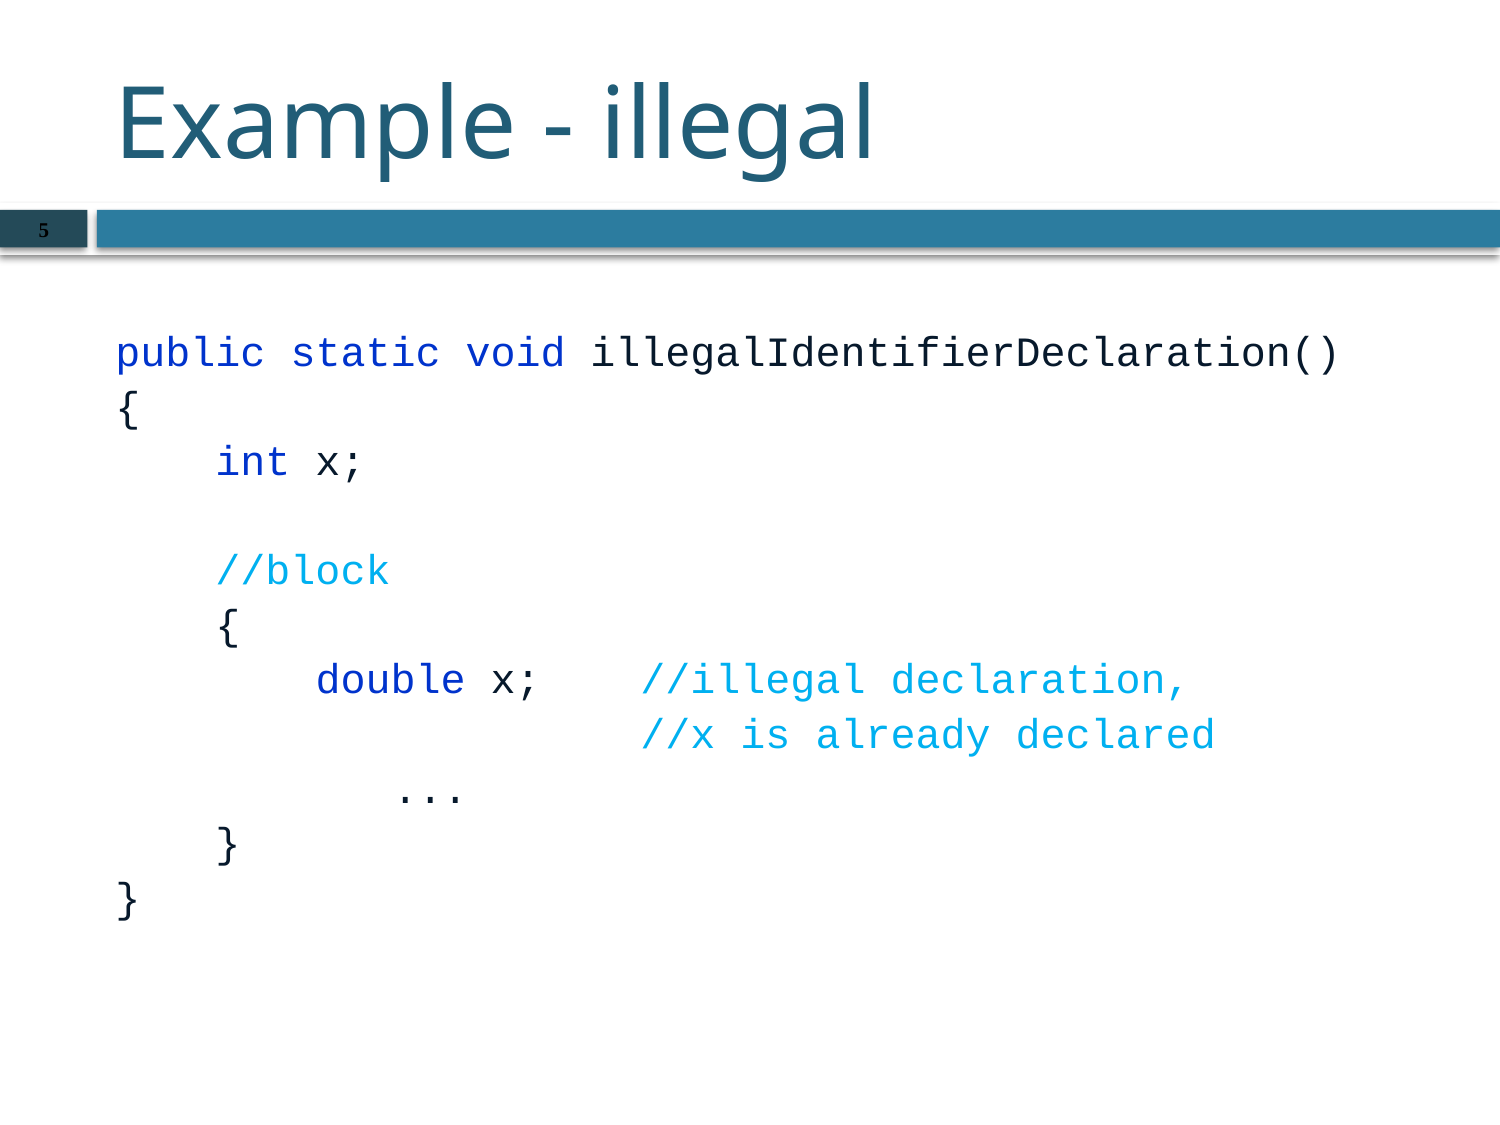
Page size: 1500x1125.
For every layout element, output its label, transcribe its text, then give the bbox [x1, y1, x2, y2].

list public static void illegalIdentifierDeclaration() { int x; //block { double x; //illegal declaration, //x is already declared ... } } [100, 262, 1438, 1005]
title Example - illegal [99, 37, 1438, 200]
slide_number 5 [0, 208, 88, 249]
